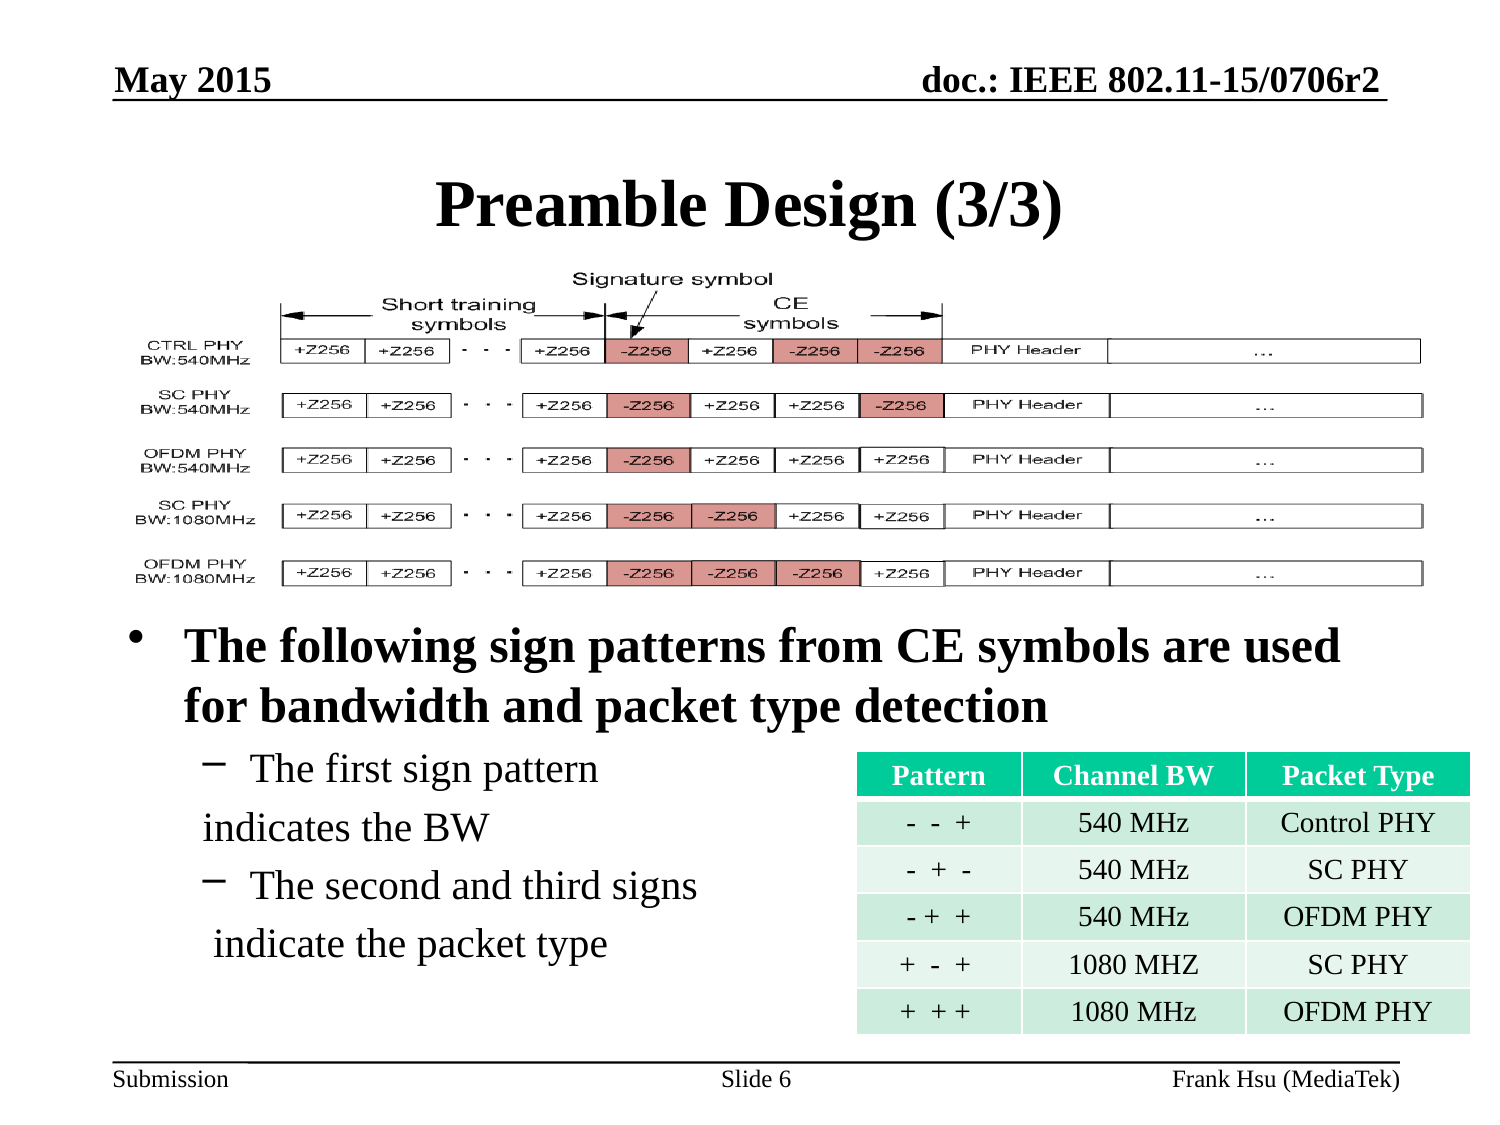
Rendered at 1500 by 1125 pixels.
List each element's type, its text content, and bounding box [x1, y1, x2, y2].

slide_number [114, 54, 274, 101]
table_cell SC PHY [1247, 942, 1470, 987]
table_cell 1080 MHz [1023, 989, 1245, 1034]
table_cell Control PHY [1247, 802, 1470, 845]
table_cell - - + [857, 802, 1021, 845]
table_cell OFDM PHY [1247, 894, 1470, 940]
table_cell - + - [857, 847, 1021, 892]
table_cell SC PHY [1247, 847, 1470, 892]
picture [135, 266, 1424, 587]
table_cell 540 MHz [1023, 847, 1245, 892]
table_cell 1080 MHZ [1023, 942, 1245, 987]
table_cell - + + [857, 894, 1021, 940]
table_header Channel BW [1023, 752, 1245, 796]
list The following sign patterns from CE symbols are used for bandwidth and packet type detection The first sign pattern indicates the BW The second and third signs indicate the packet type [112, 324, 1388, 1001]
table_cell + - + [857, 942, 1021, 987]
table_cell 540 MHz [1023, 894, 1245, 940]
table_cell OFDM PHY [1247, 989, 1470, 1034]
slide_number Slide 6 [712, 1061, 800, 1093]
text_box Frank Hsu (MediaTek) [1171, 1062, 1401, 1093]
title Preamble Design (3/3) [112, 112, 1388, 288]
table_cell + + + [857, 989, 1021, 1034]
table_header Packet Type [1247, 752, 1470, 796]
table_header Pattern [857, 752, 1021, 796]
table_cell 540 MHz [1023, 802, 1245, 845]
